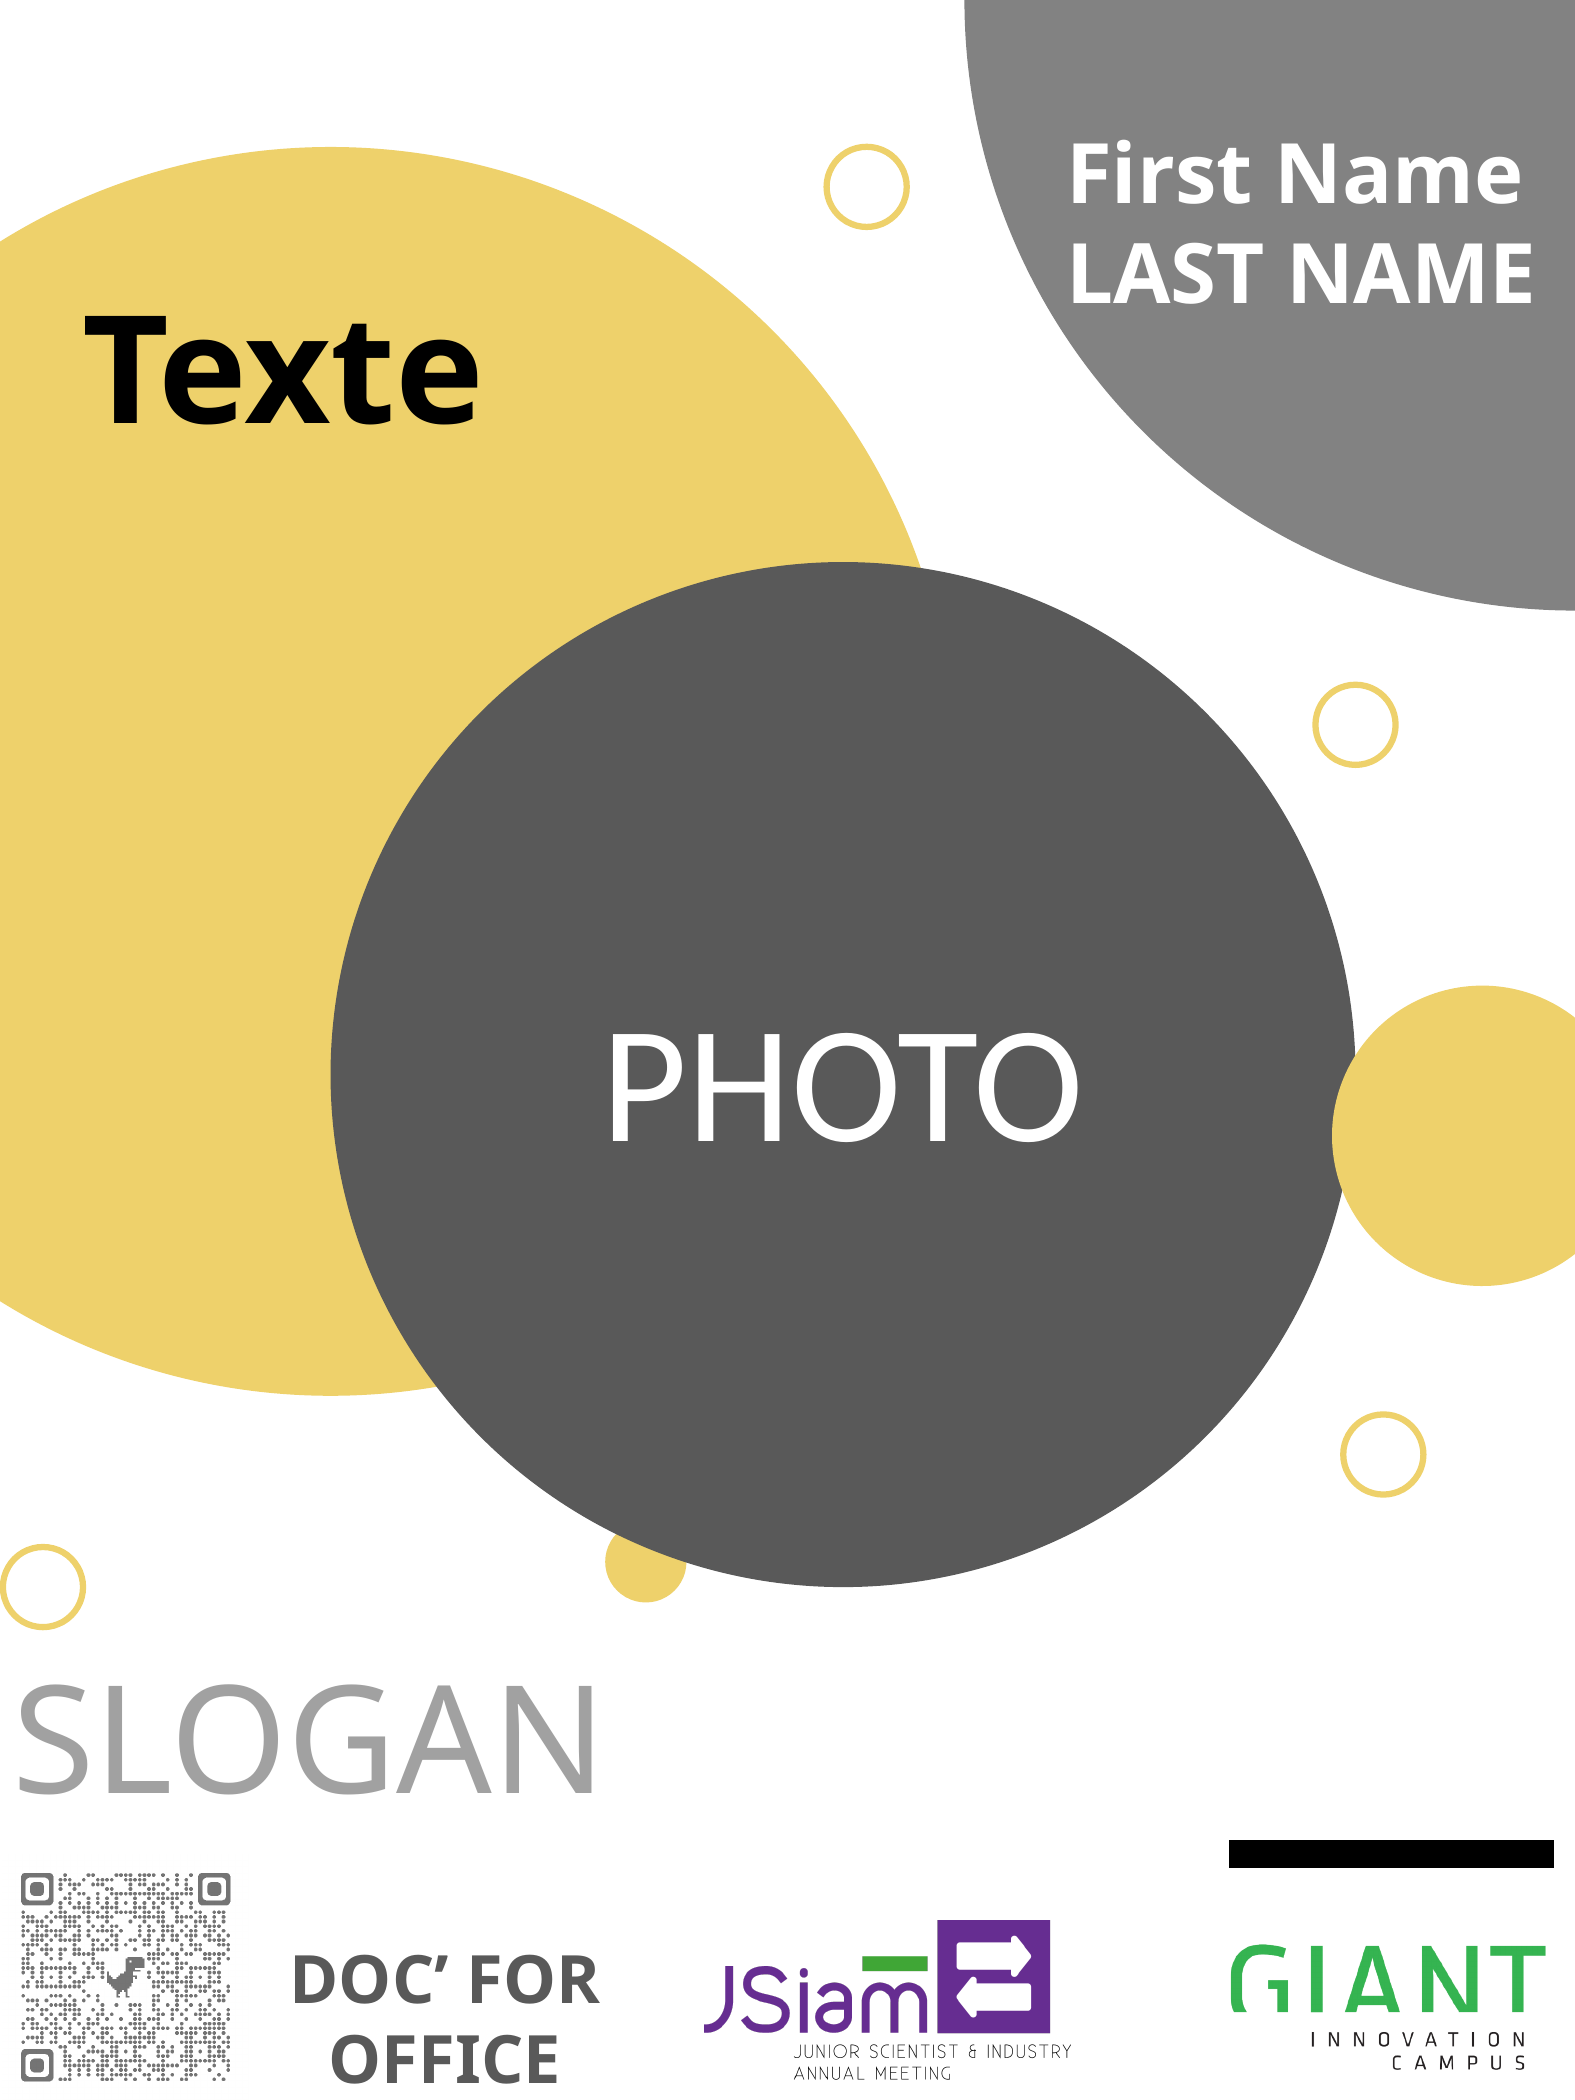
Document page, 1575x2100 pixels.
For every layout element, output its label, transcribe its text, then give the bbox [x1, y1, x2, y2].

picture [2, 1854, 249, 2100]
text_box [963, 0, 1575, 612]
text_box [1, 1545, 85, 1629]
text_box PHOTO [329, 560, 1357, 1589]
text_box DOC’ FOR OFFICE [249, 1936, 642, 2097]
picture [704, 1920, 1071, 2080]
text_box [1342, 1413, 1425, 1496]
text_box SLOGAN [0, 1636, 622, 1831]
text_box [825, 145, 908, 228]
text_box [1330, 984, 1575, 1288]
text_box [0, 145, 922, 1397]
picture [1220, 1929, 1564, 2080]
text_box First Name LAST NAME [1051, 113, 1561, 328]
text_box [1314, 683, 1397, 766]
text_box [607, 1536, 685, 1601]
text_box Texte [67, 266, 500, 462]
